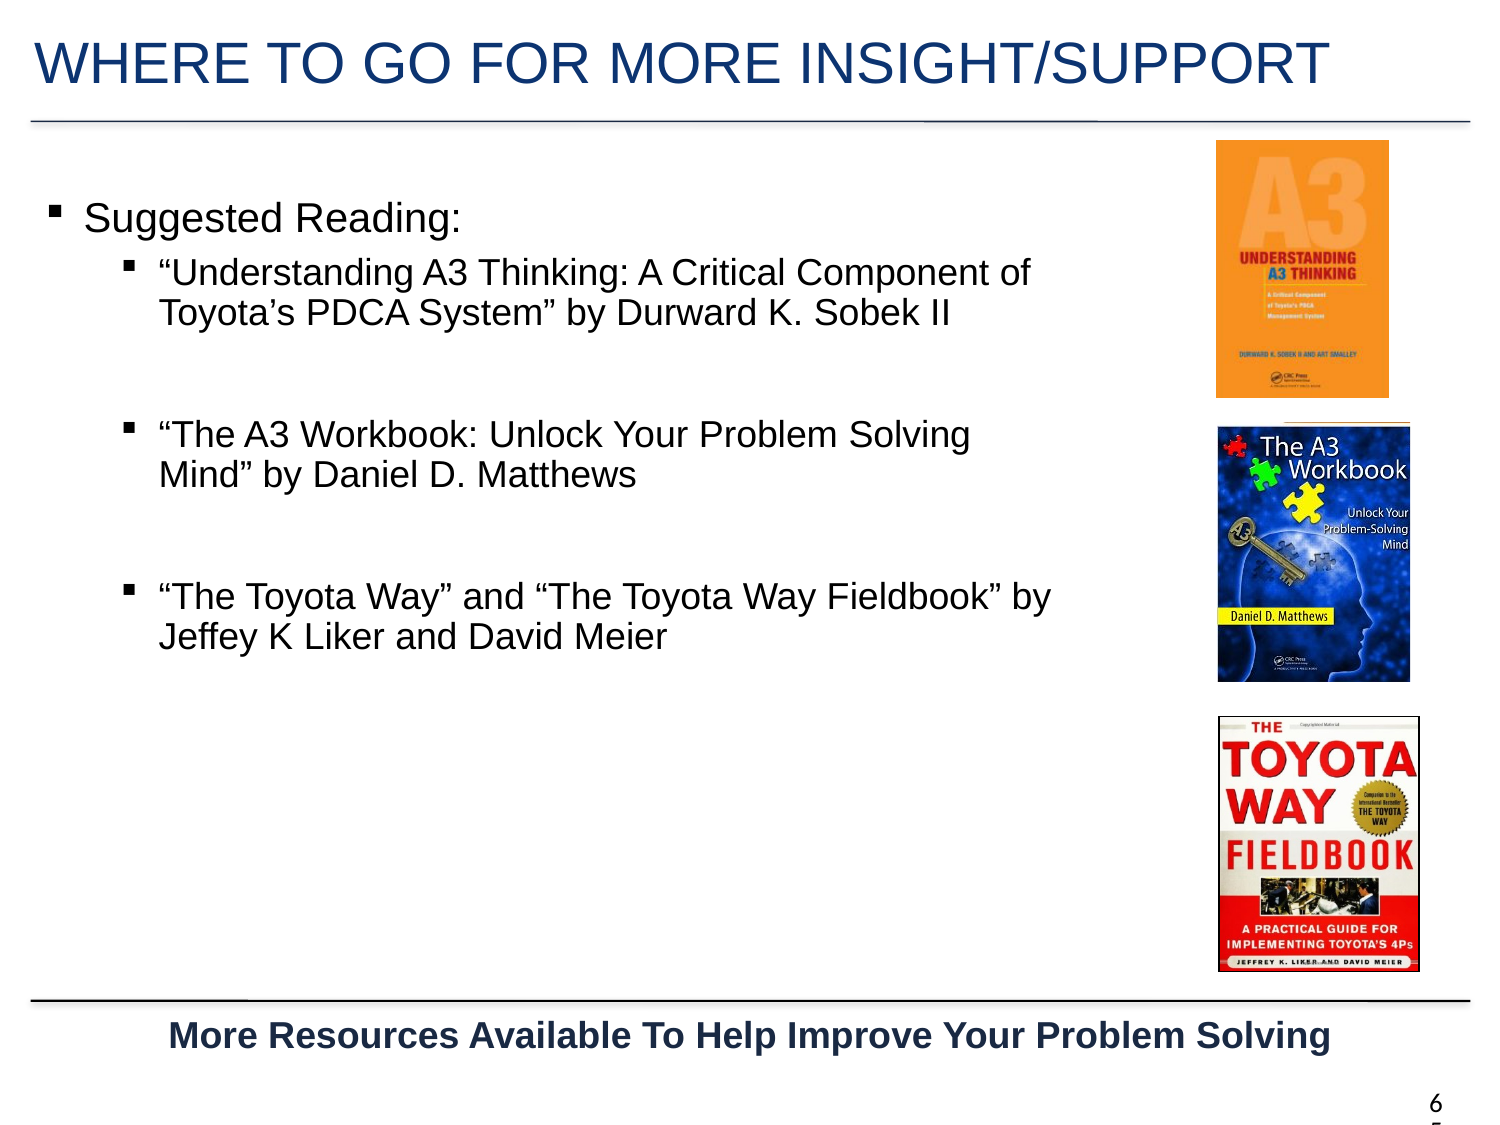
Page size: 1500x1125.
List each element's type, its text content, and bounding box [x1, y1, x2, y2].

list Suggested Reading: “Understanding A3 Thinking: A Critical Component of Toyota’s PDCA System” by Durward K. Sobek II “The A3 Workbook: Unlock Your Problem Solving Mind” by Daniel D. Matthews “The Toyota Way” and “The Toyota Way Fieldbook” by Jeffey K Liker and David Meier [30, 131, 1068, 977]
slide_number 65 [1399, 1085, 1450, 1107]
picture [1216, 422, 1411, 682]
text_box More Resources Available To Help Improve Your Problem Solving [30, 1010, 1471, 1077]
picture [1216, 140, 1389, 399]
text_box [0, 1003, 1500, 1075]
title WHERE TO GO FOR MORE INSIGHT/SUPPORT [34, 19, 1475, 120]
picture [1219, 716, 1419, 972]
